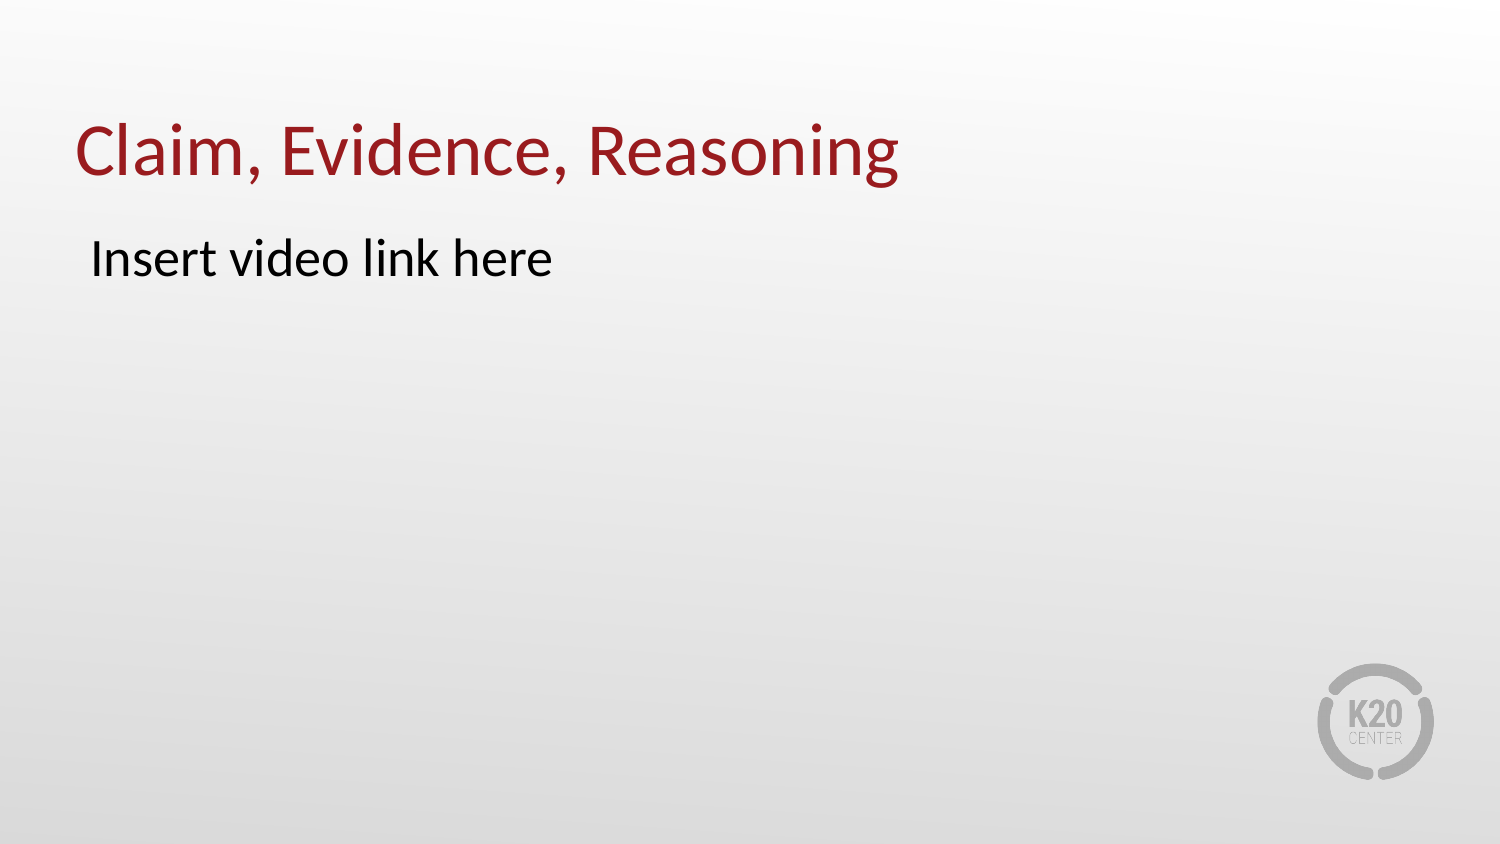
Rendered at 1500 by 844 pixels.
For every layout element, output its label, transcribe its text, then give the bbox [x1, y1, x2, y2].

title Claim, Evidence, Reasoning [75, 50, 1425, 191]
list Insert video link here [75, 214, 1425, 779]
